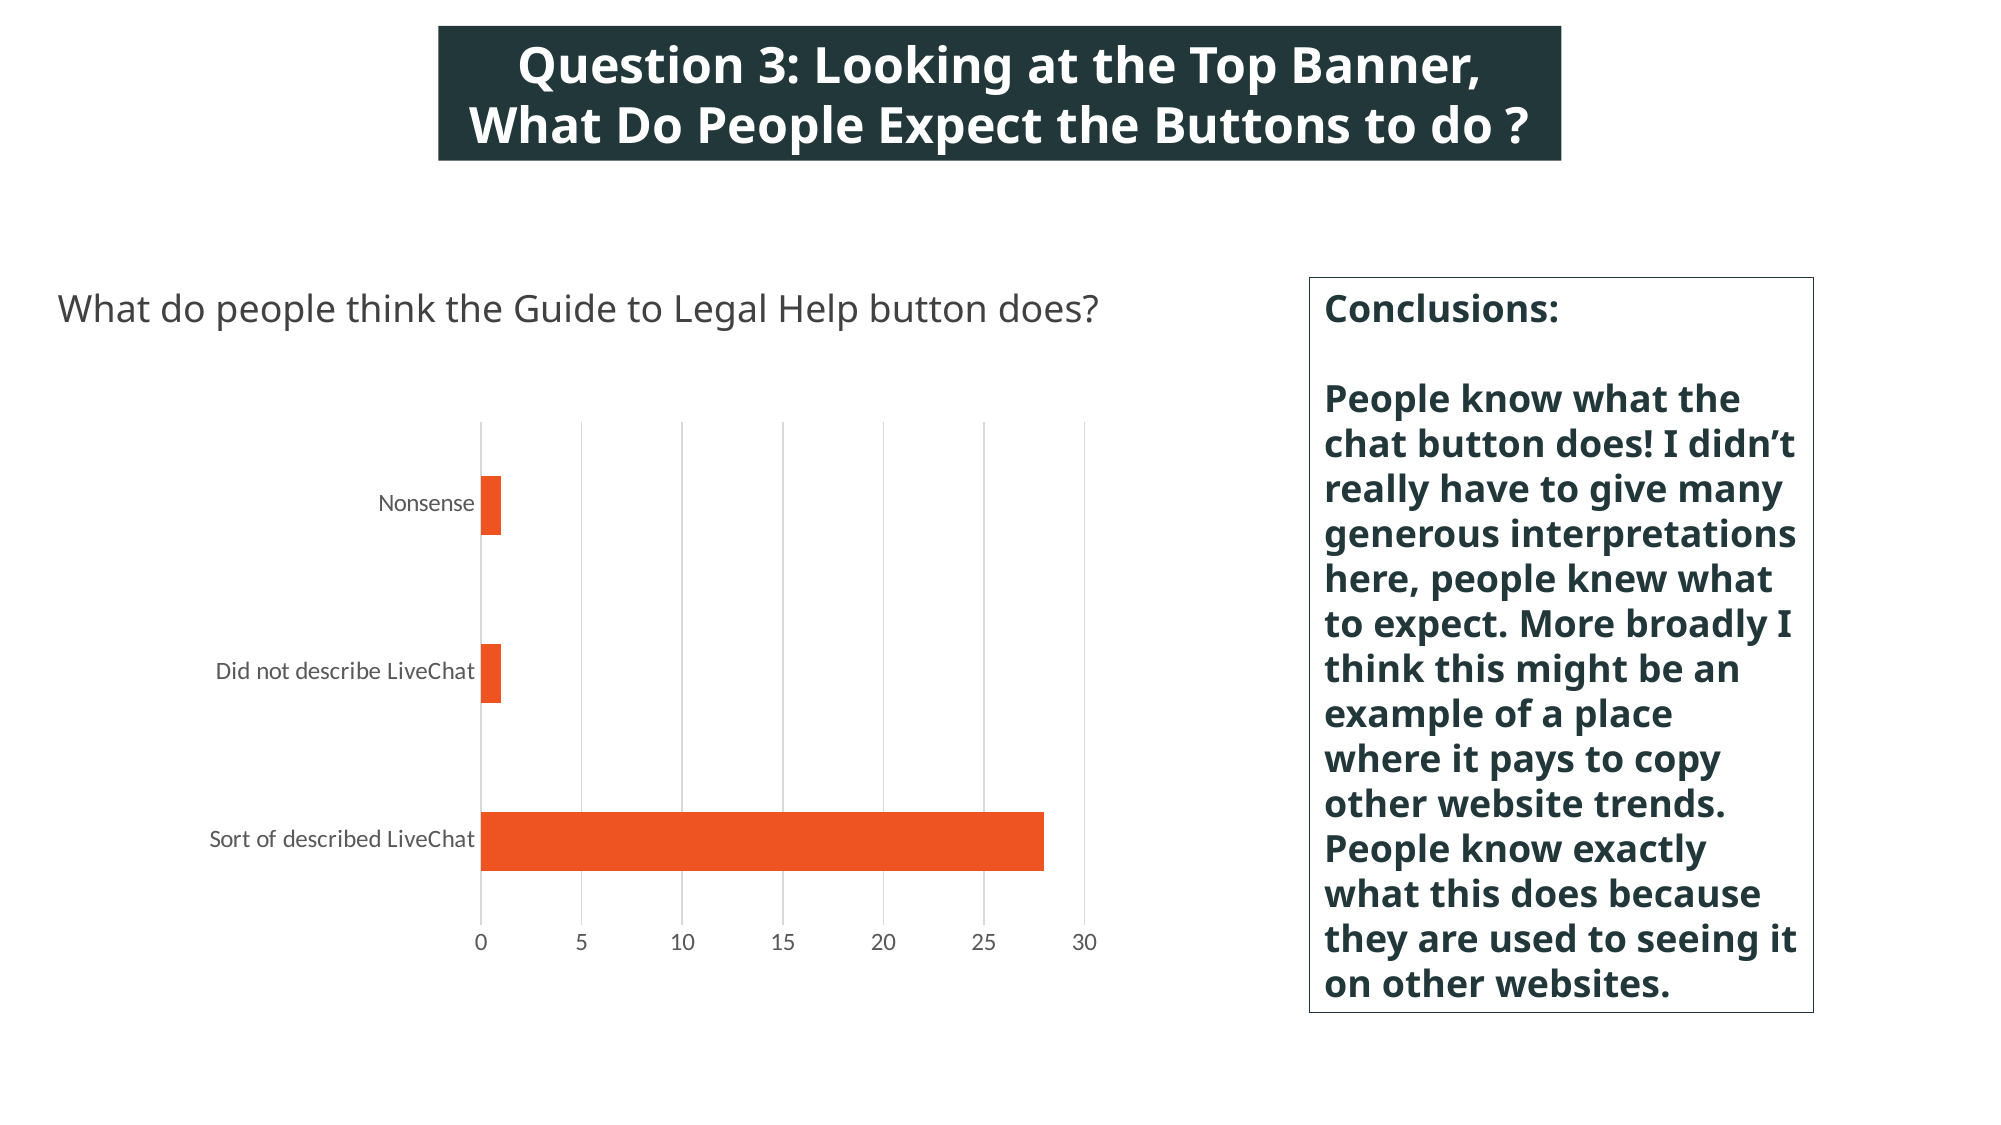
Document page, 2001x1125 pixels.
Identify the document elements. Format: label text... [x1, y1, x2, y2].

chart [42, 398, 1121, 986]
text_box What do people think the Guide to Legal Help button does? [42, 277, 1309, 338]
text_box Question 3: Looking at the Top Banner, What Do People Expect the Buttons to do ? [438, 25, 1562, 161]
text_box Conclusions: People know what the chat button does! I didn’t really have to give many generous interpretations here, people knew what to expect. More broadly I think this might be an example of a place where it pays to copy other website trends. People know exactly what this does because they are used to seeing it on other websites. [1309, 277, 1814, 1013]
